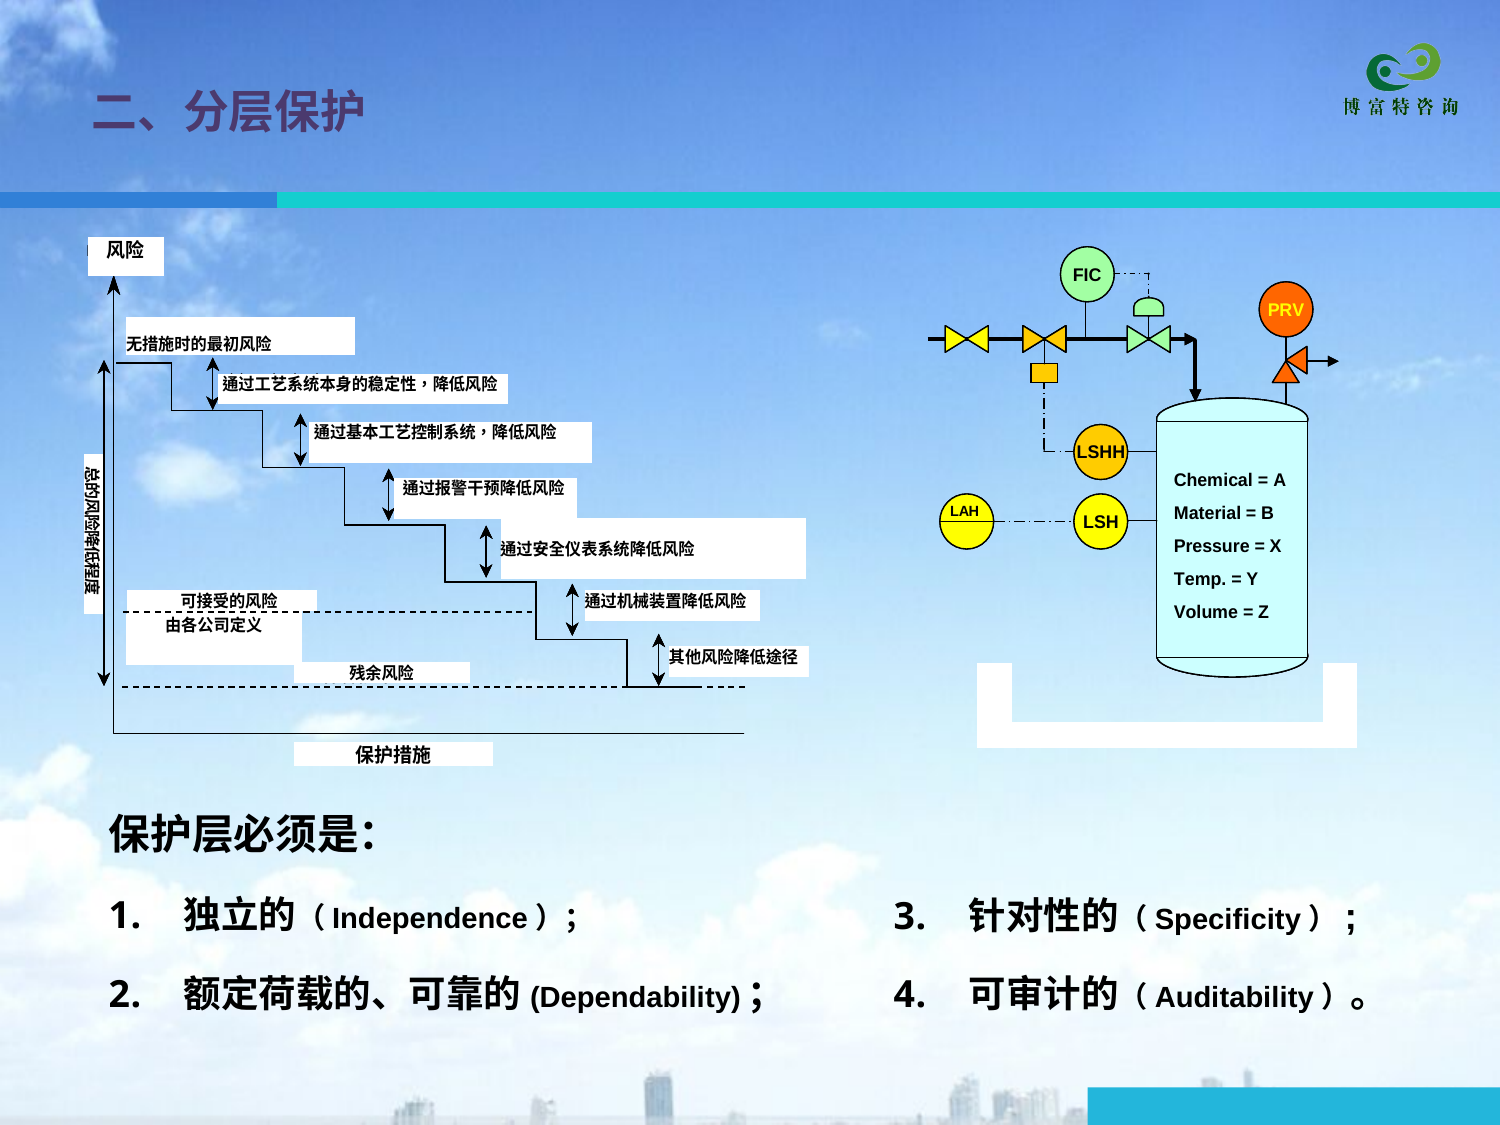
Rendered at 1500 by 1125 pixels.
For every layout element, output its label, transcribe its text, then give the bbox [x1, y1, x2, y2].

picture [0, 208, 1500, 1125]
text_box 保护层必须是： 独立的（Independence）； 额定荷载的、可靠的(Dependability)； [93, 785, 844, 1022]
title 二、分层保护 [76, 35, 1001, 185]
picture [0, 0, 1500, 192]
text_box 针对性的（Specificity）; 可审计的（Auditability）。 [878, 871, 1465, 1023]
